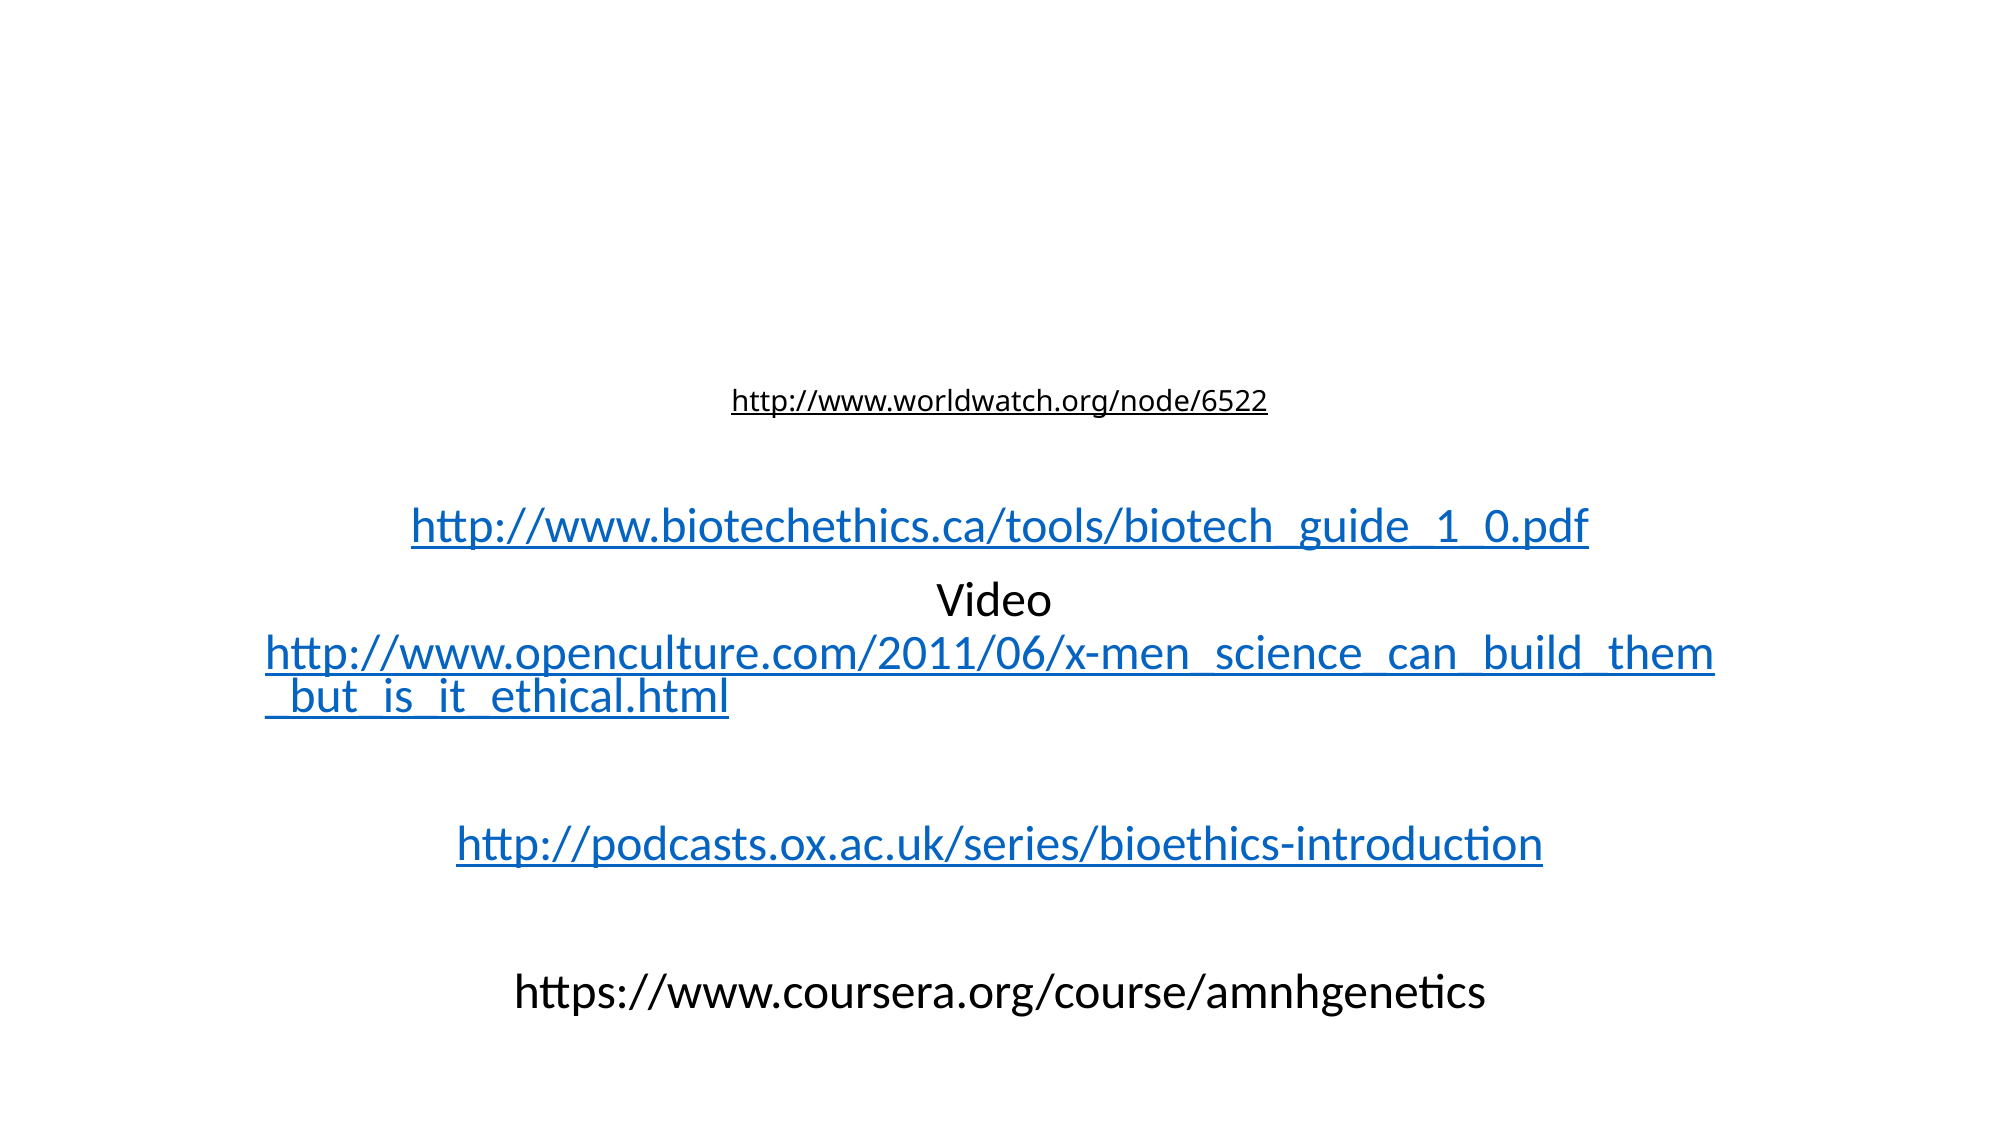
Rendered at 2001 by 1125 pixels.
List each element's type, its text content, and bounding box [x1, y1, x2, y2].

subtitle http://www.biotechethics.ca/tools/biotech_guide_1_0.pdf Video http://www.openculture.com/2011/06/x-men_science_can_build_them_but_is_it_ethical.html http://podcasts.ox.ac.uk/series/bioethics-introduction https://www.coursera.org/course/amnhgenetics [249, 491, 1750, 988]
title http://www.worldwatch.org/node/6522 [249, 184, 1750, 491]
